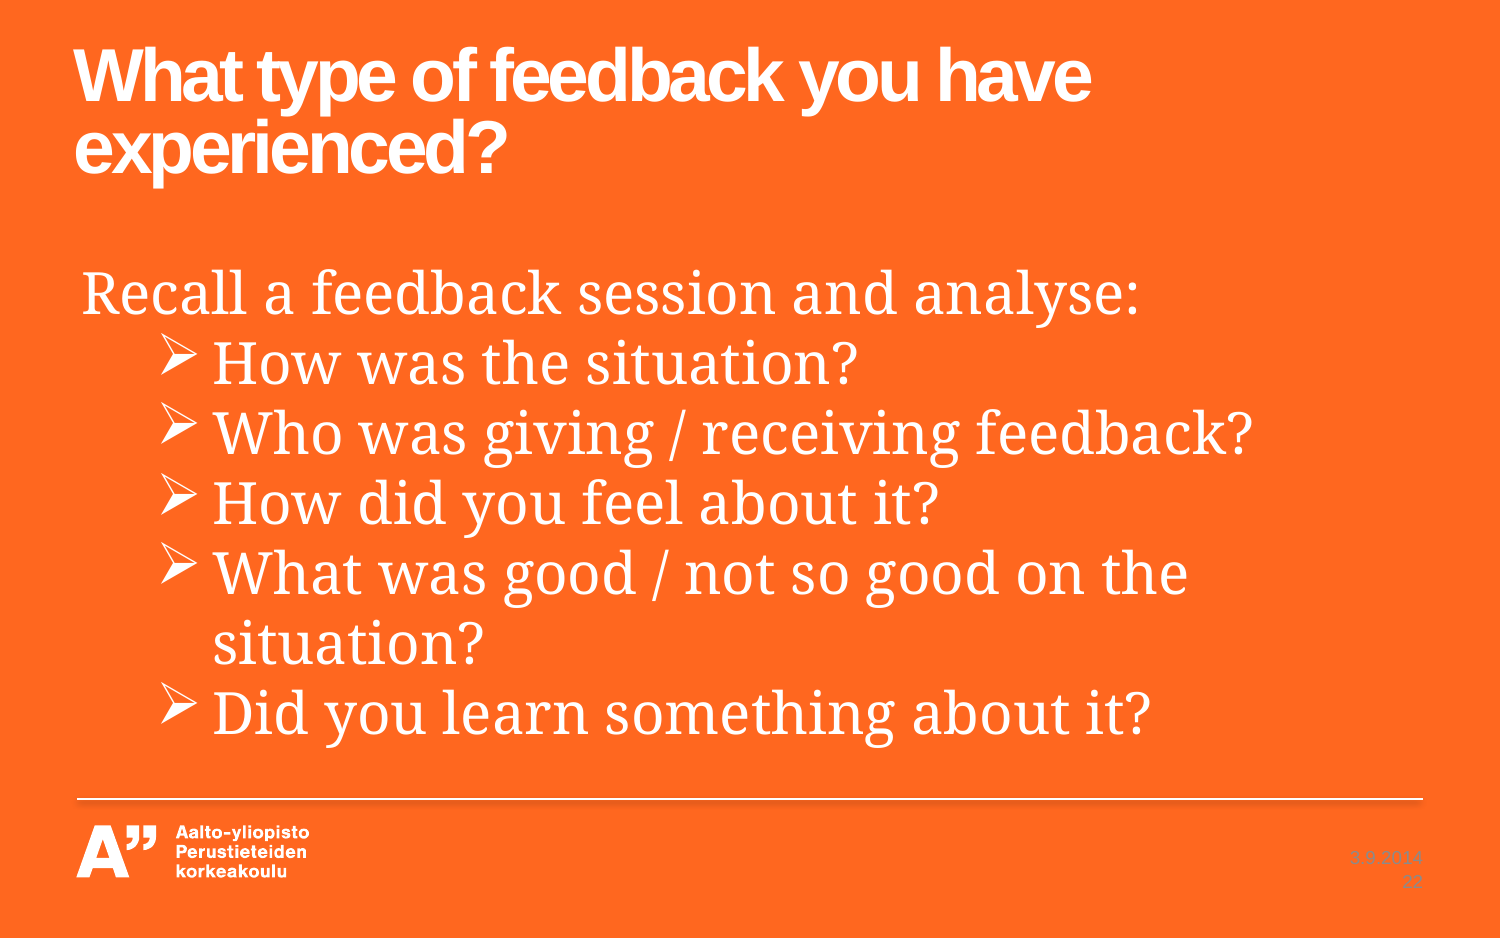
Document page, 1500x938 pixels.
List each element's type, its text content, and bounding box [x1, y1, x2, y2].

text_box Recall a feedback session and analyse: How was the situation? Who was giving / receiving feedback? How did you feel about it? What was good / not so good on the situation? Did you learn something about it? [81, 256, 1459, 746]
title What type of feedback you have experienced? [73, 43, 1420, 195]
slide_number 22 [829, 870, 1424, 893]
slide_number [829, 844, 1424, 870]
